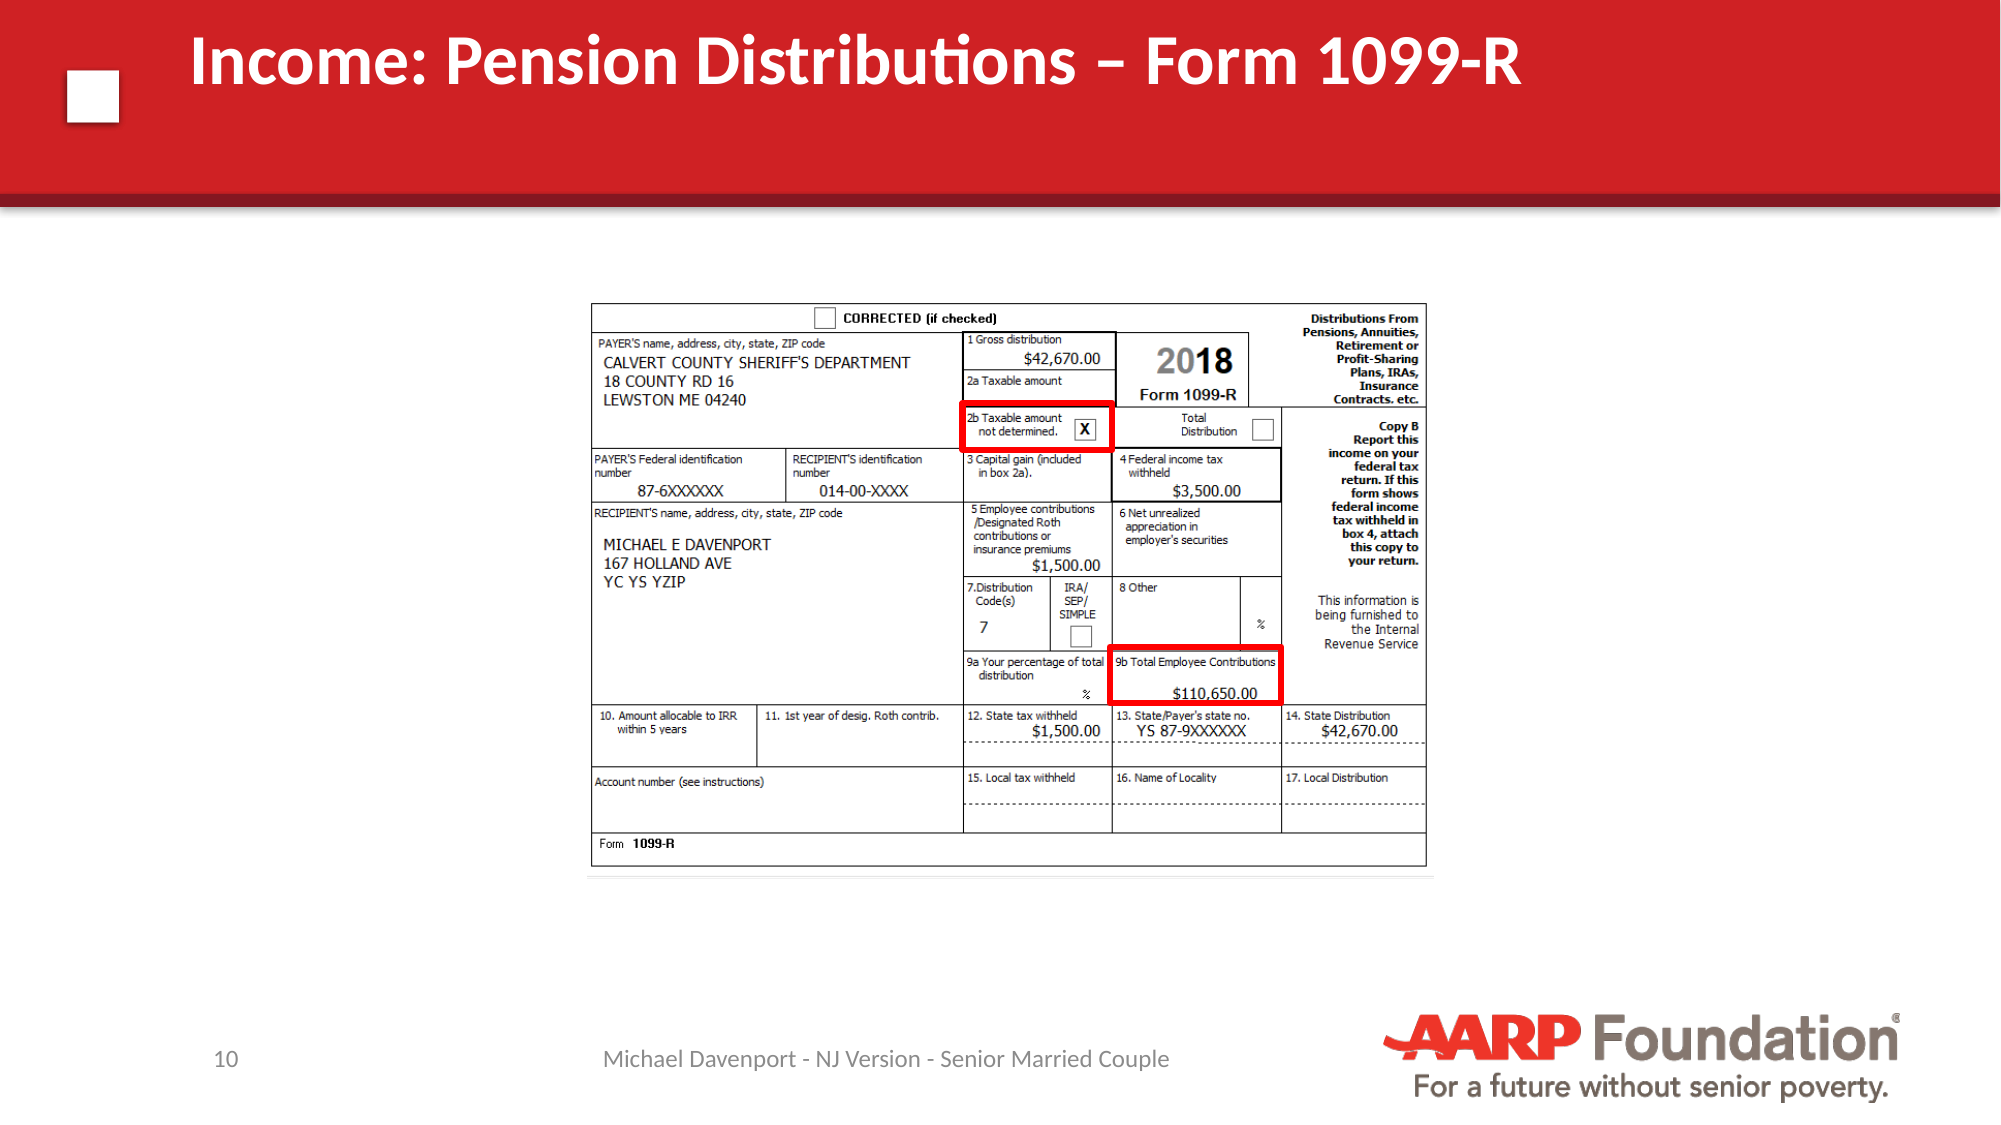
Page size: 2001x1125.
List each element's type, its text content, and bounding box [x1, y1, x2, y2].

slide_number 10 [99, 1027, 254, 1088]
picture [587, 299, 1434, 880]
title Income: Pension Distributions – Form 1099-R [174, 4, 1775, 193]
footer Michael Davenport - NJ Version - Senior Married Couple [570, 1027, 1204, 1088]
